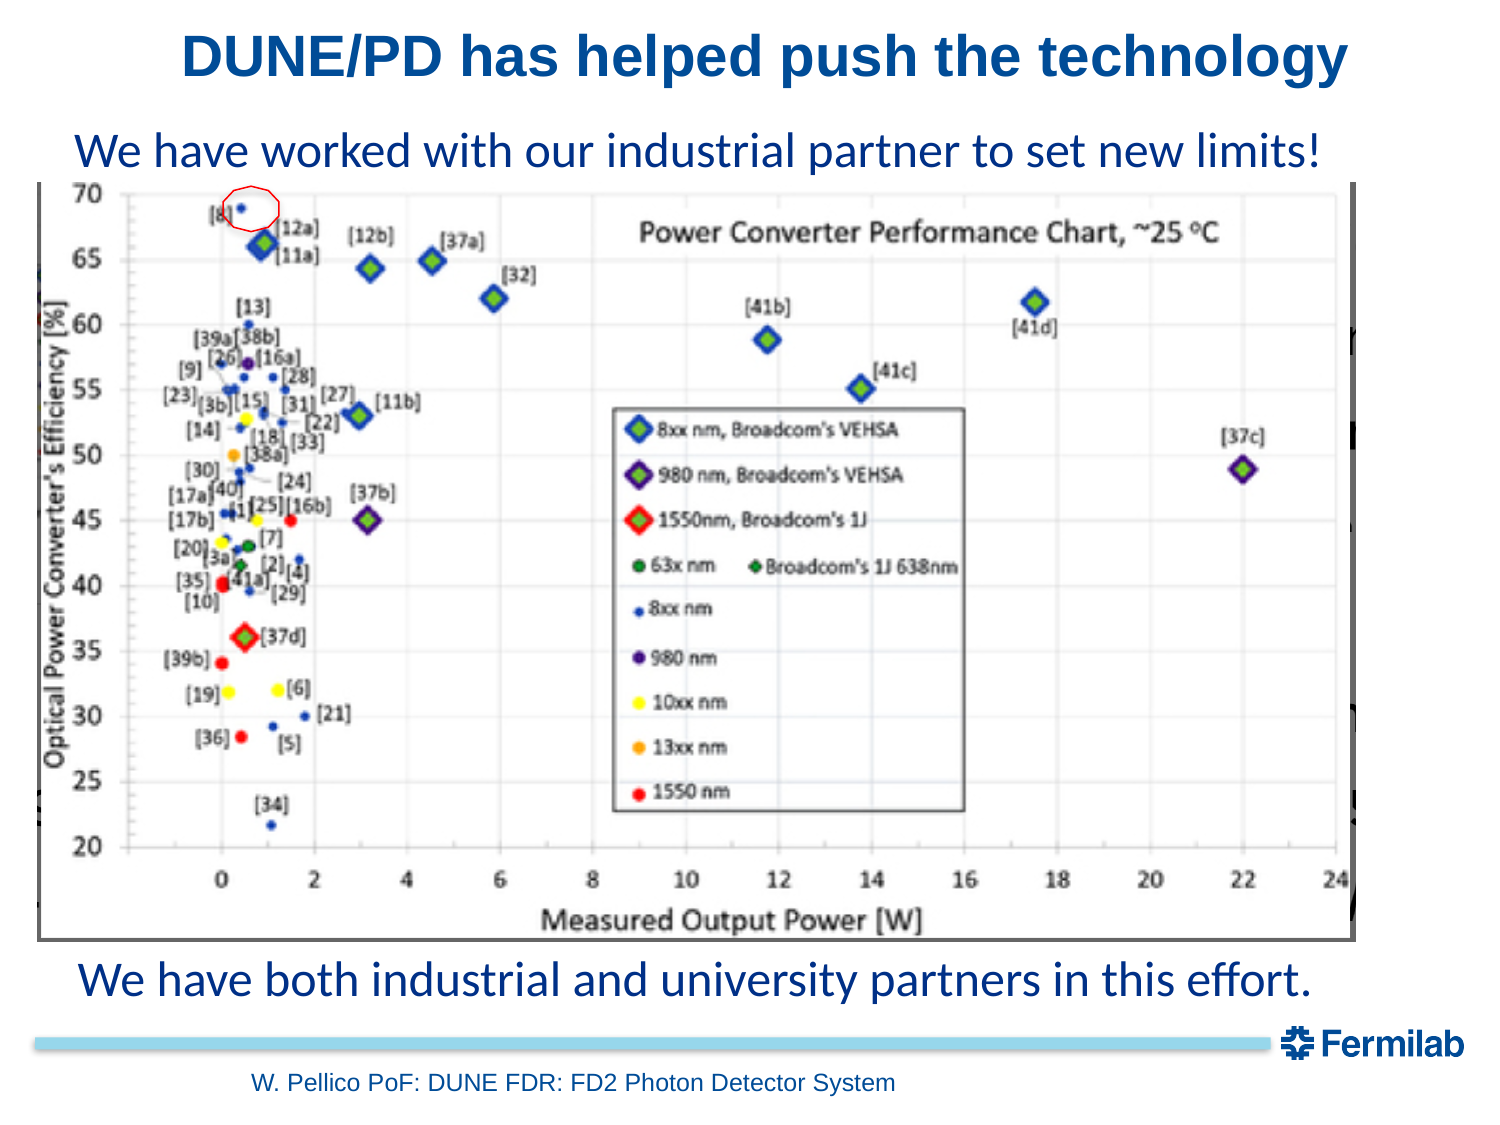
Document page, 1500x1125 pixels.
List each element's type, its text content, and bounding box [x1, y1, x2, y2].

text_box We have both industrial and university partners in this effort. [62, 951, 1339, 1014]
text_box We have worked with our industrial partner to set new limits! [59, 110, 1350, 181]
picture [1281, 1026, 1464, 1060]
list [37, 182, 1356, 943]
title DUNE/PD has helped push the technology [53, 18, 1479, 89]
footer W. Pellico PoF: DUNE FDR: FD2 Photon Detector System [251, 1066, 1279, 1107]
